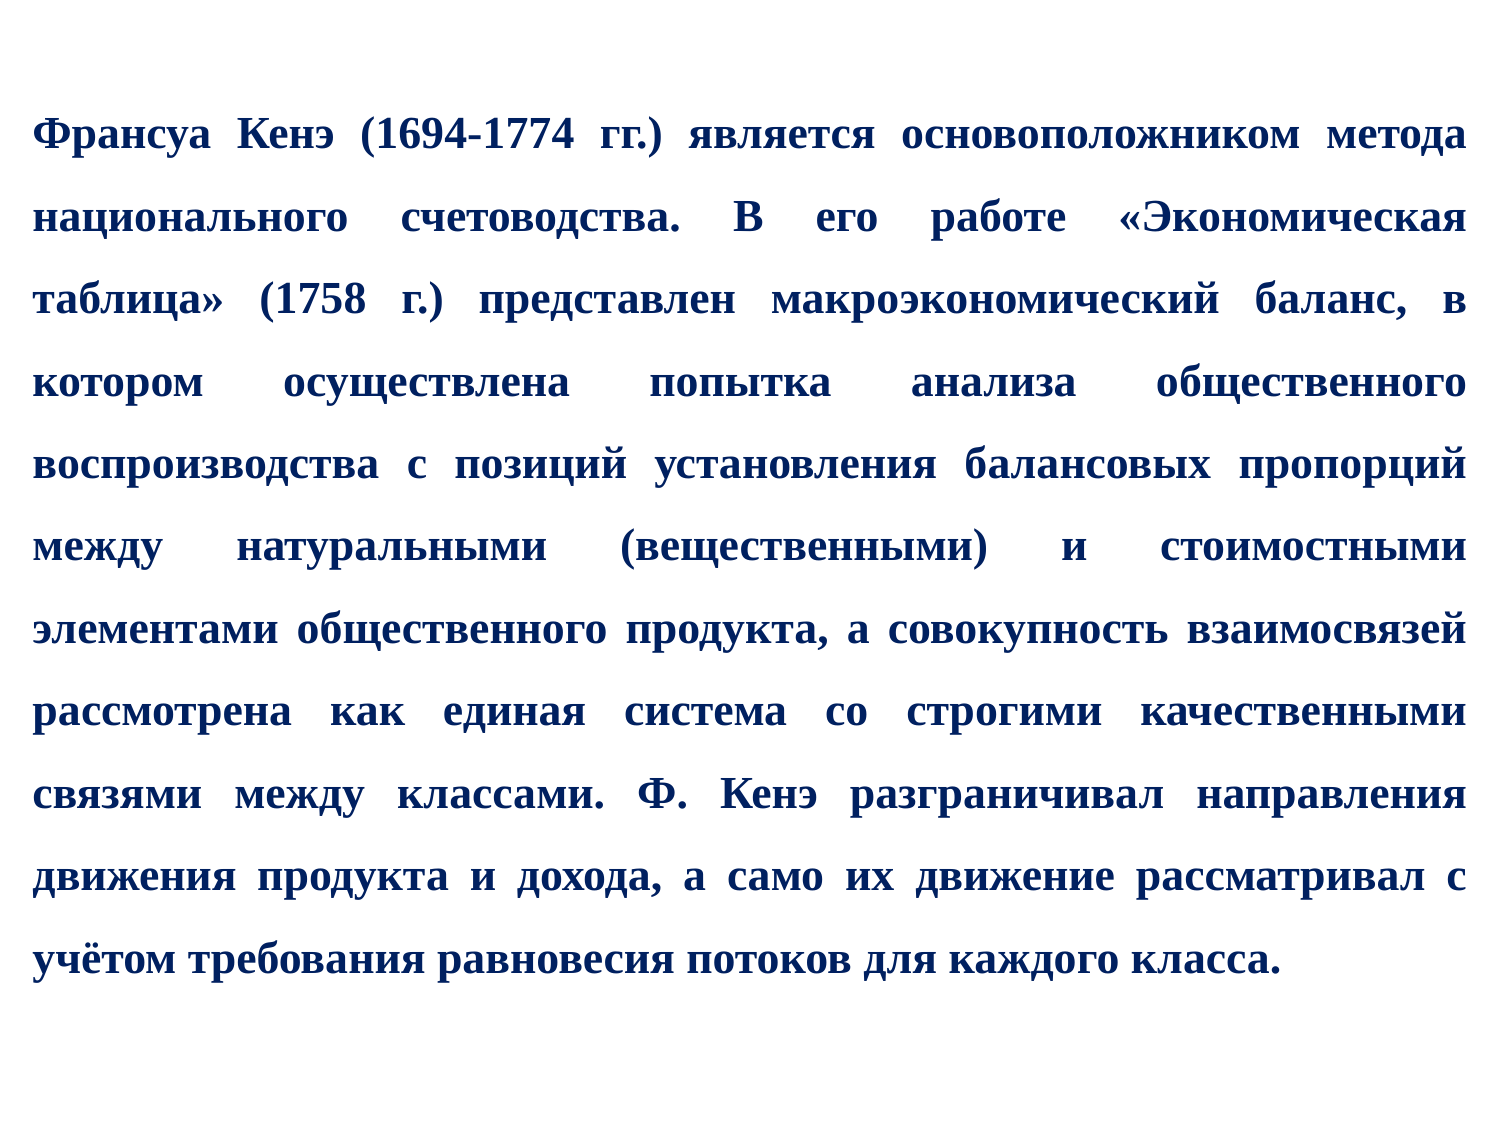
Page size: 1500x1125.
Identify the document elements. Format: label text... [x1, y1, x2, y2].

text_box Франсуа Кенэ (1694-1774 гг.) является основоположником метода национального счетоводства. В его работе «Экономическая таблица» (1758 г.) представлен макроэкономический баланс, в котором осуществлена попытка анализа общественного воспроизводства с позиций установления балансовых пропорций между натуральными (вещественными) и стоимостными элементами общественного продукта, а совокупность взаимосвязей рассмотрена как единая система со строгими качественными связями между классами. Ф. Кенэ разграничивал направления движения продукта и дохода, а само их движение рассматривал с учётом требования равновесия потоков для каждого класса. [17, 67, 1483, 990]
